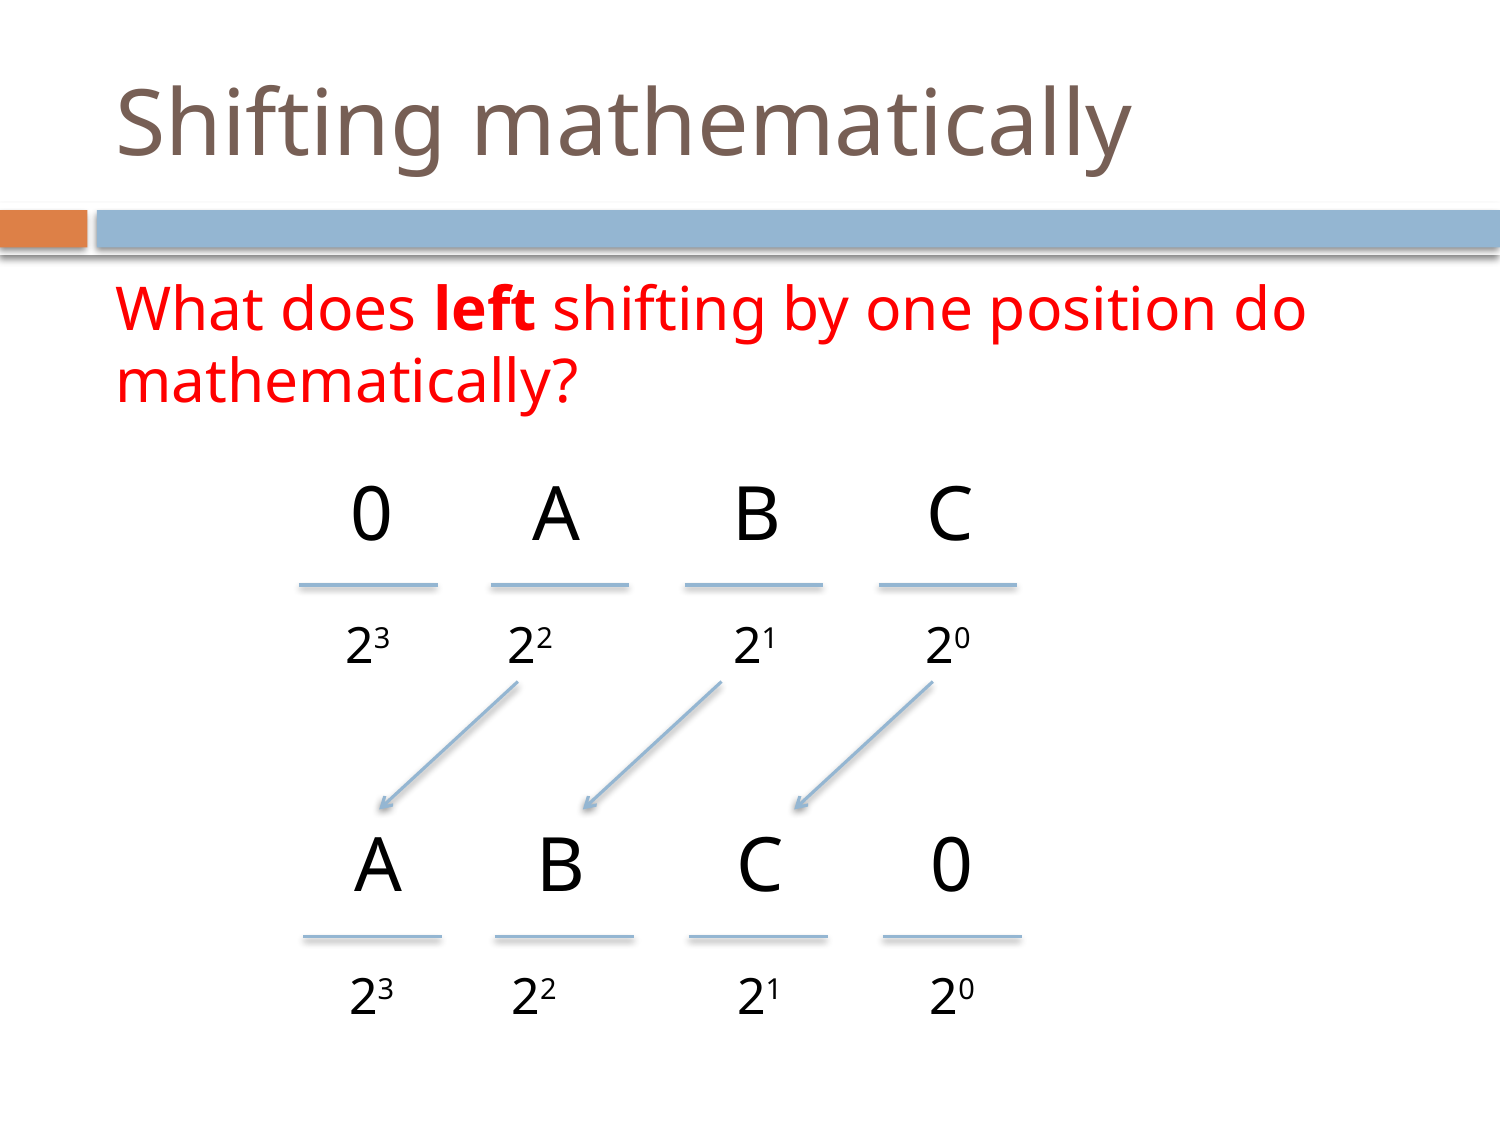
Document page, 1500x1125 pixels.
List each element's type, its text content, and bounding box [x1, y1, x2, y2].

list What does left shifting by one position do mathematically? [100, 262, 1438, 436]
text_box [793, 681, 934, 810]
text_box C [721, 809, 824, 915]
text_box B [717, 458, 820, 563]
title Shifting mathematically [100, 37, 1438, 200]
text_box 21 [722, 956, 798, 1032]
text_box 0 [915, 809, 1018, 915]
text_box A [517, 458, 620, 563]
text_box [378, 681, 519, 810]
text_box A [339, 809, 442, 915]
text_box B [521, 809, 624, 915]
text_box 22 [497, 956, 572, 1032]
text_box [582, 681, 722, 810]
text_box 0 [335, 458, 438, 563]
text_box 20 [915, 956, 990, 1032]
text_box 22 [492, 605, 568, 681]
text_box 20 [910, 605, 986, 681]
text_box 21 [718, 605, 794, 681]
text_box C [911, 458, 1014, 563]
text_box 23 [334, 956, 410, 1032]
text_box 23 [330, 605, 406, 681]
